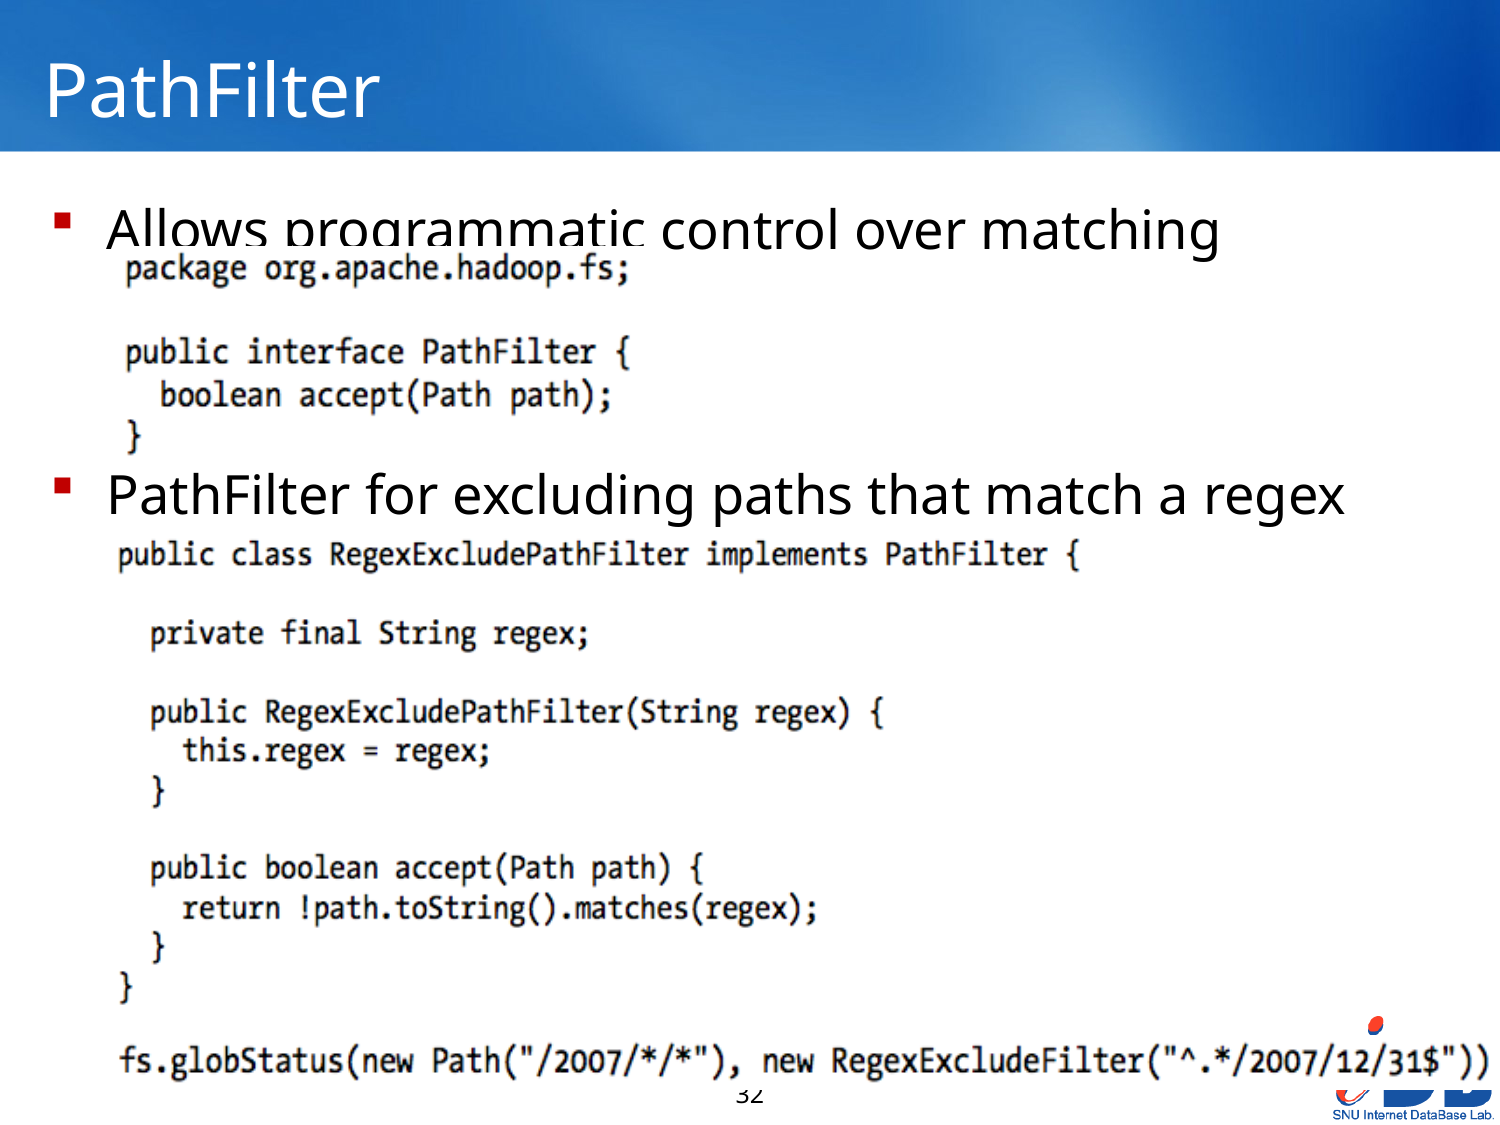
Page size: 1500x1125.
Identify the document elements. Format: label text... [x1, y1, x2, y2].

slide_number 32 [697, 1098, 803, 1114]
title PathFilter [28, 23, 1472, 153]
text_box Allows programmatic control over matching PathFilter for excluding paths that match a regex [35, 187, 1479, 1055]
picture [0, 0, 1500, 1125]
